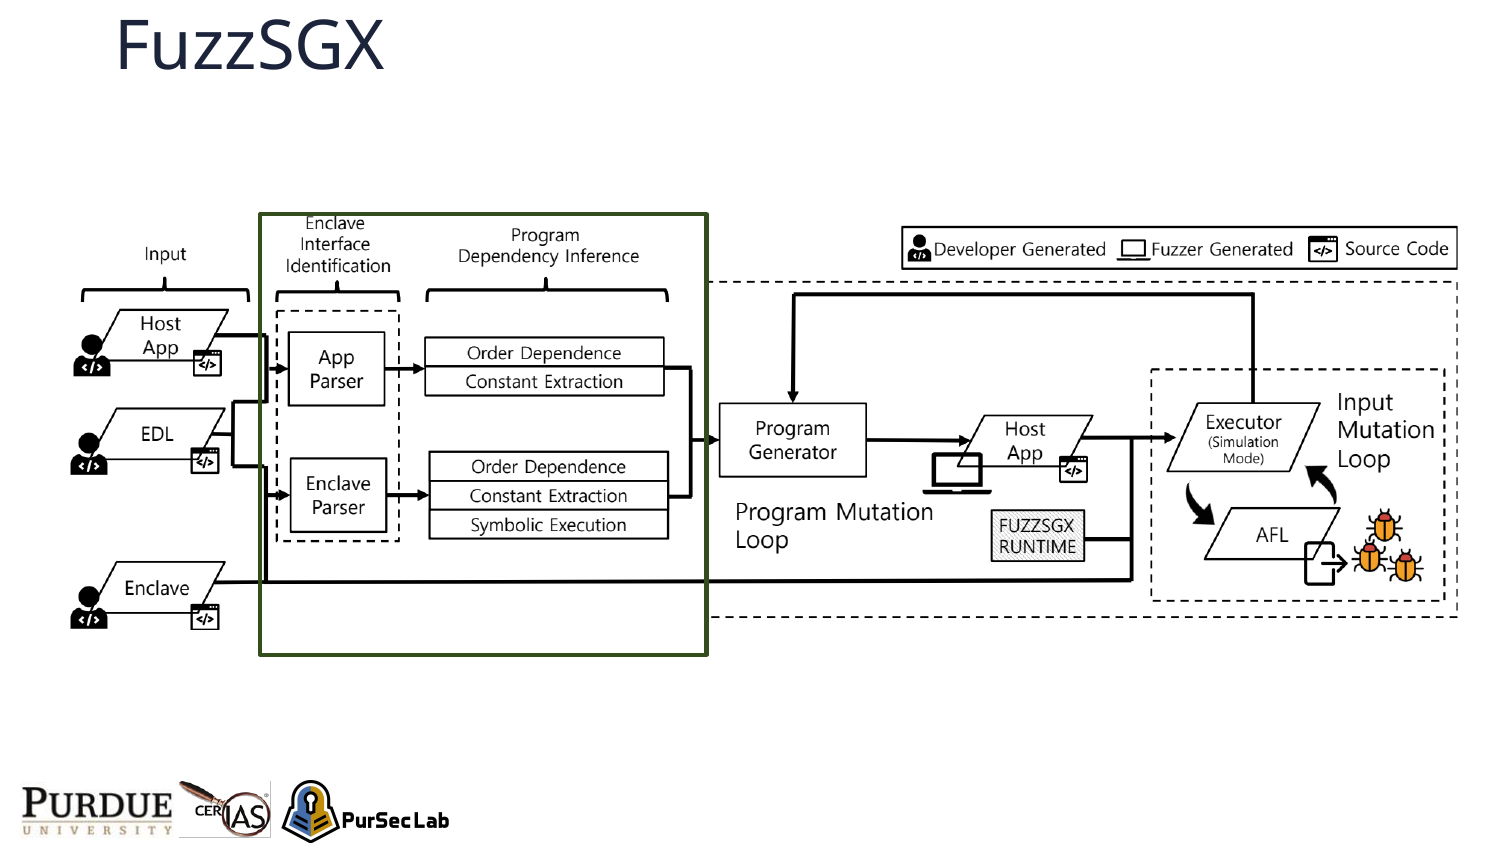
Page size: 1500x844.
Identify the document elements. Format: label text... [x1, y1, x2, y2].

picture [281, 780, 450, 843]
picture [67, 214, 1458, 630]
title FuzzSGX [103, 4, 1397, 89]
text_box [258, 638, 709, 657]
picture [12, 780, 271, 840]
